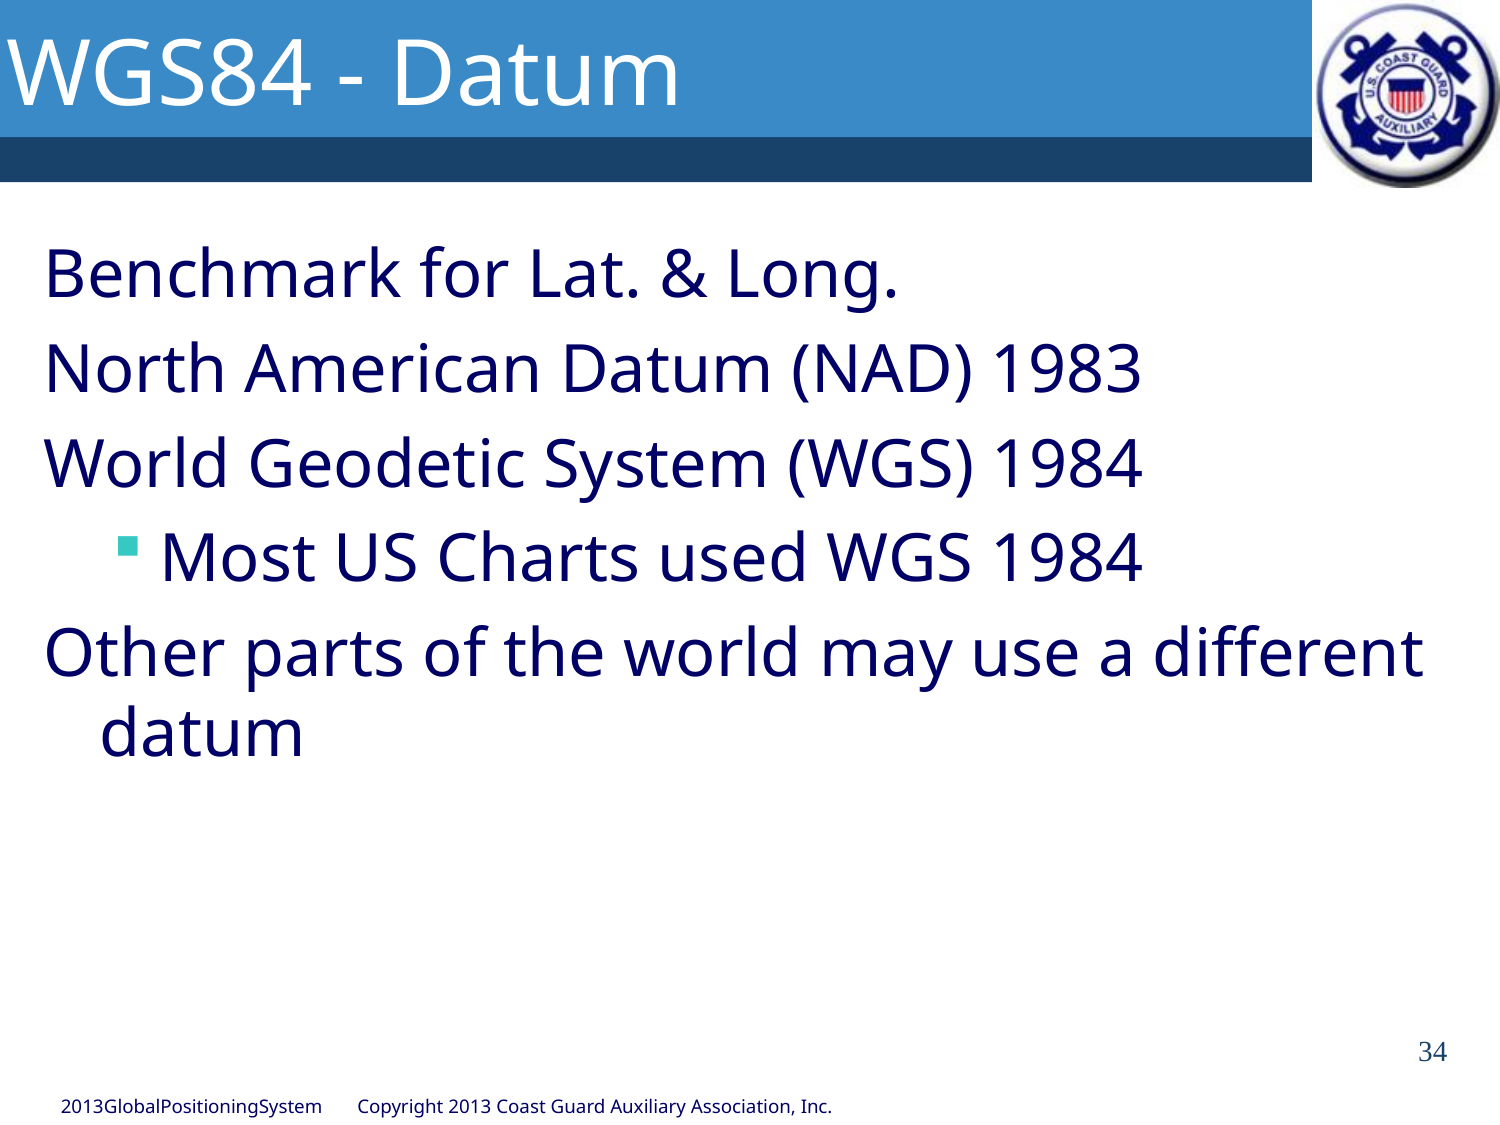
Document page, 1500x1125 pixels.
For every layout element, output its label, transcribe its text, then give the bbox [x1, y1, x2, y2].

picture [1312, 0, 1500, 188]
text_box 34 [1149, 1024, 1463, 1100]
title Horizontal Datum [112, 149, 1388, 224]
list Benchmark for Lat. & Long. North American Datum (NAD) 1983 World Geodetic System (WGS) 1984 Most US Charts used WGS 1984 Other parts of the world may use a different datum [37, 224, 1500, 1038]
text_box WGS84 - Datum [0, 0, 1313, 138]
